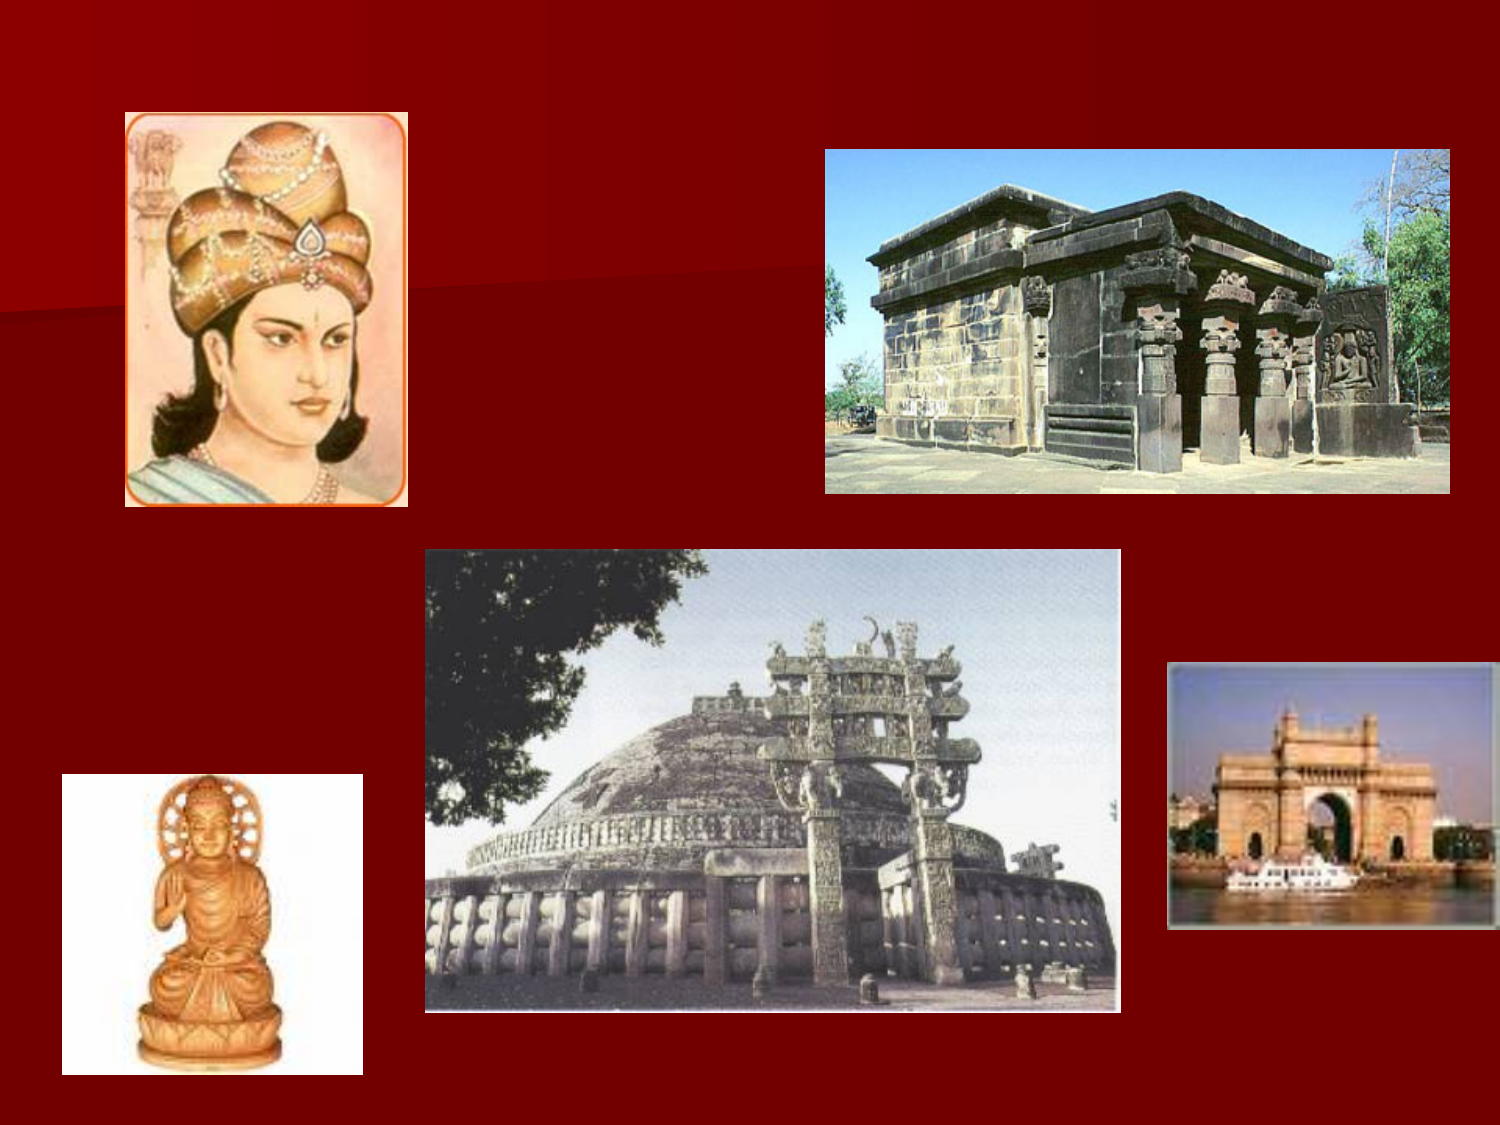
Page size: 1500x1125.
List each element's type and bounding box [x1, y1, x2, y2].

picture [824, 149, 1451, 494]
list [424, 549, 1121, 1013]
picture [62, 774, 363, 1076]
picture [1166, 662, 1500, 930]
picture [124, 112, 409, 507]
